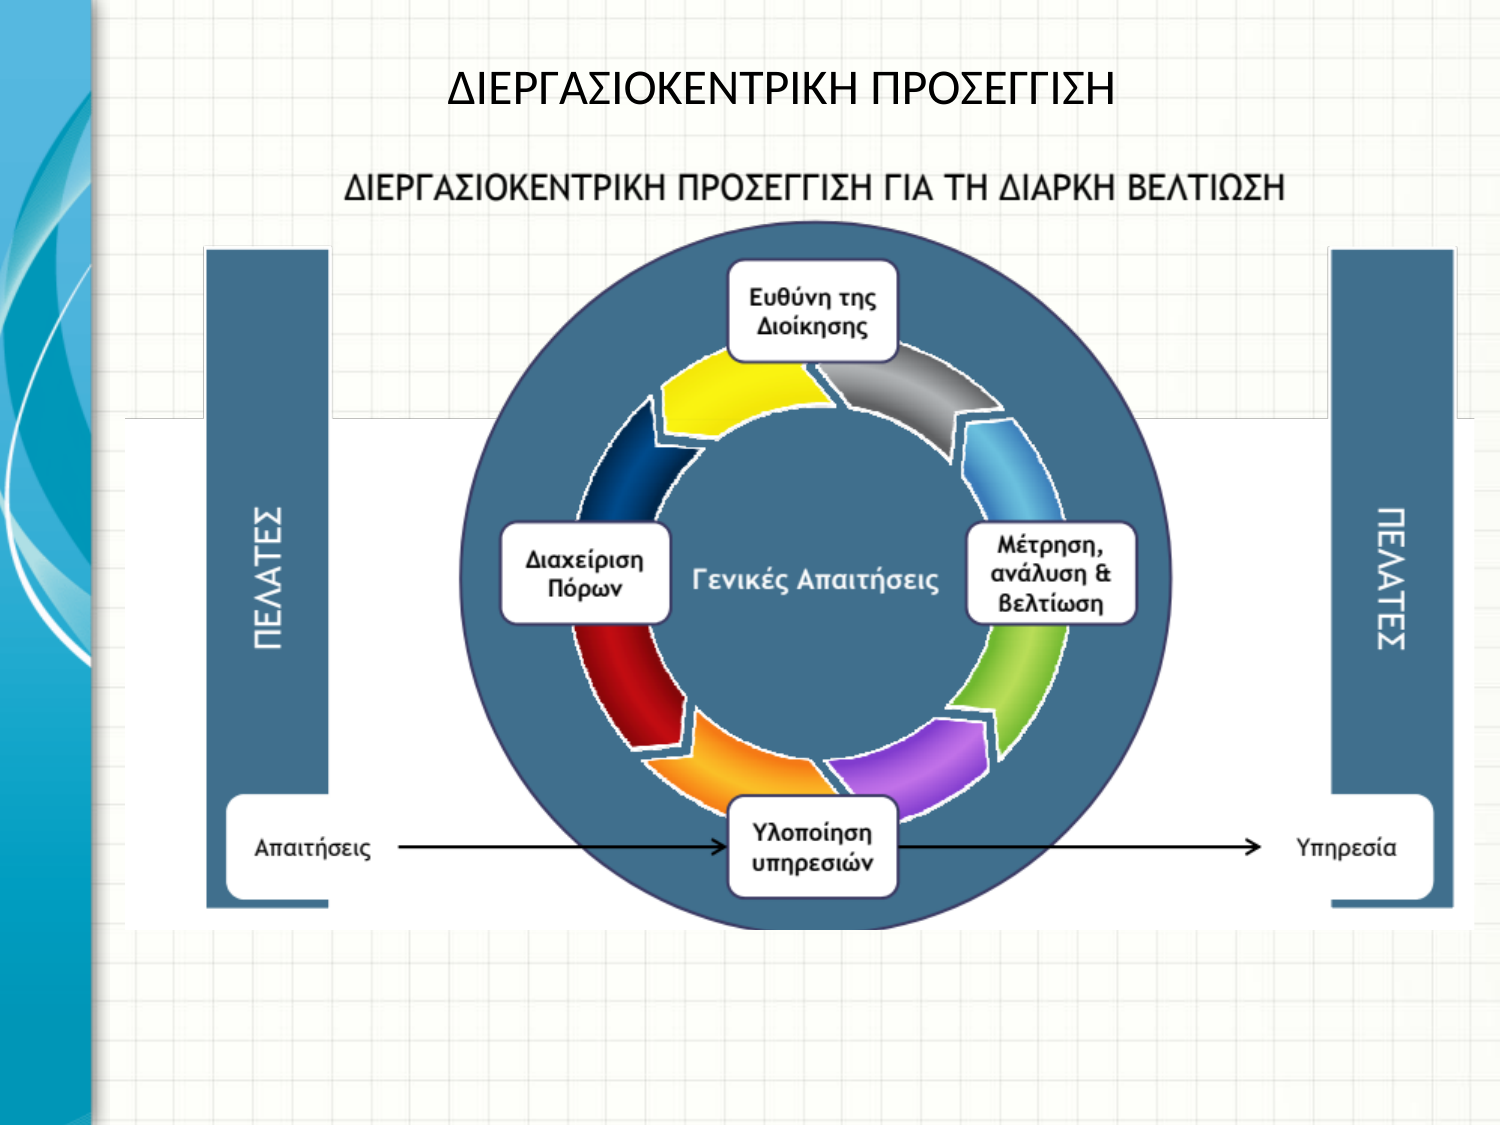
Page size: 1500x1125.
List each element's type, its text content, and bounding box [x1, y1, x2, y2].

picture [0, 0, 1500, 1125]
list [124, 137, 1475, 931]
title ΔΙΕΡΓΑΣΙΟΚΕΝΤΡΙΚΉ ΠΡΟΣΕΓΓΙΣΗ [124, 44, 1451, 126]
